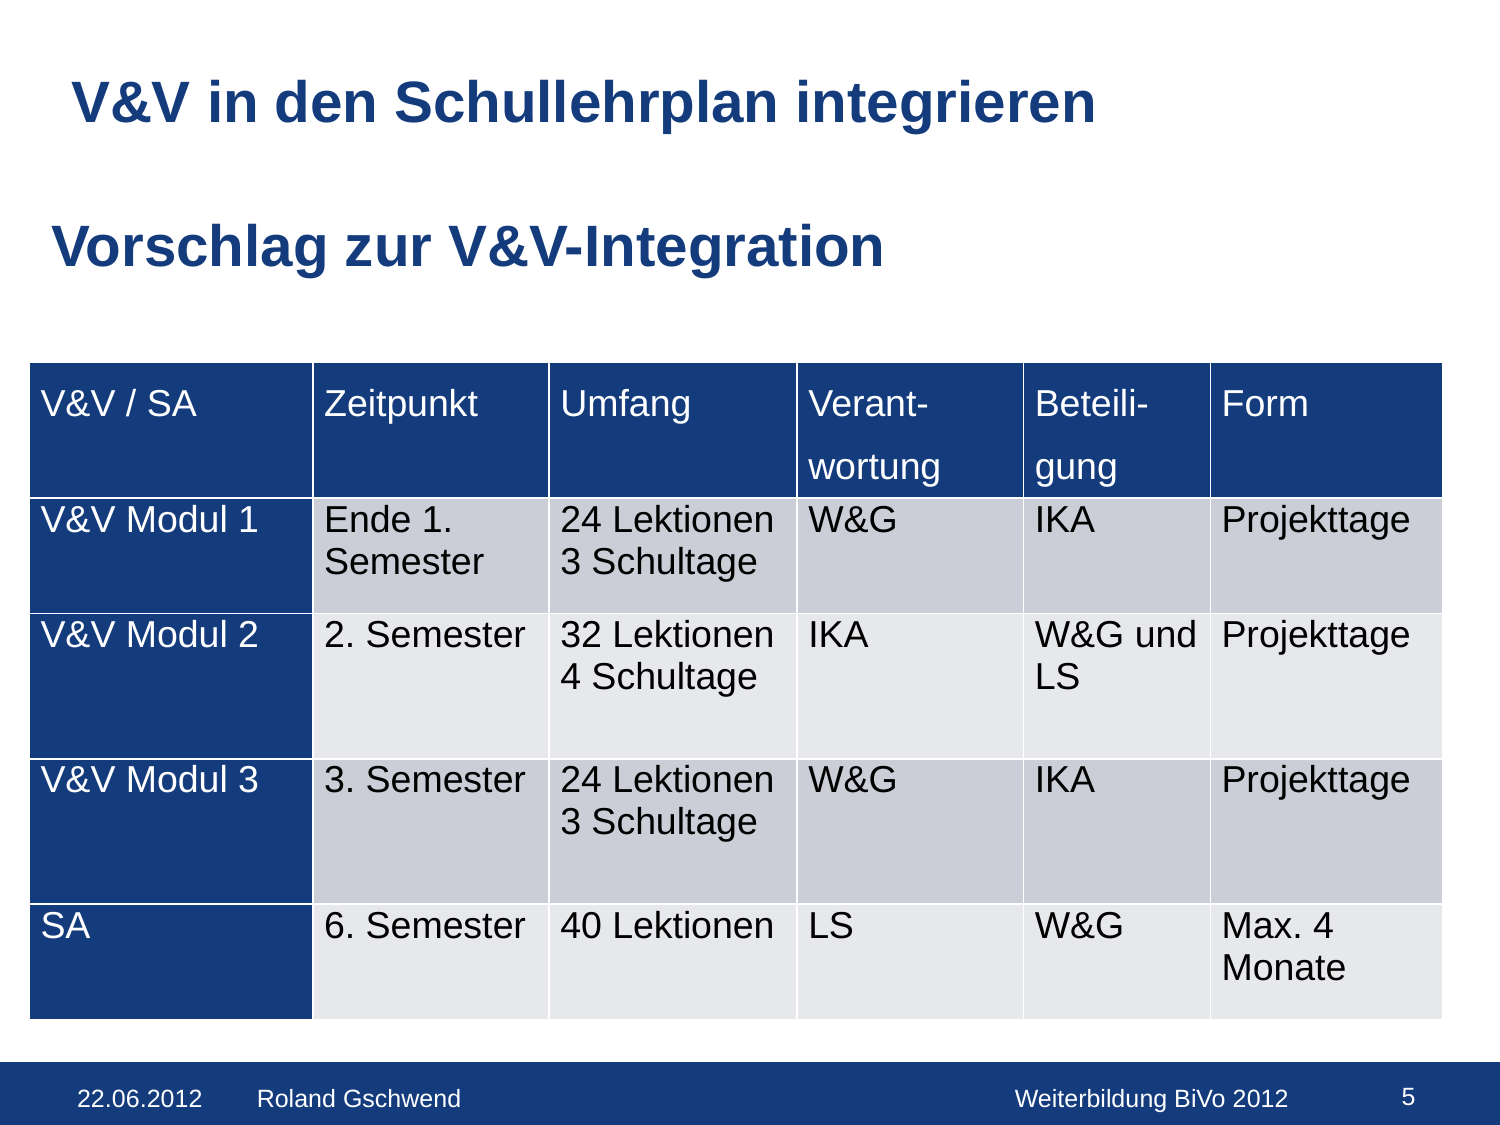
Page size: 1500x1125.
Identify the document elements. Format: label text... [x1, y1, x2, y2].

table_cell W&G [1024, 905, 1210, 1019]
table_cell IKA [798, 614, 1023, 758]
table_header Verant-wortung [798, 363, 1023, 497]
table_cell V&V Modul 1 [30, 499, 312, 613]
table_cell Ende 1. Semester [314, 499, 548, 613]
table_cell LS [798, 905, 1023, 1019]
table_cell IKA [1024, 499, 1210, 613]
table_cell 32 Lektionen 4 Schultage [550, 614, 796, 758]
table_cell 2. Semester [314, 614, 548, 758]
table_cell 24 Lektionen 3 Schultage [550, 499, 796, 613]
table_cell SA [30, 905, 312, 1019]
table_cell 3. Semester [314, 760, 548, 903]
table_cell Max. 4 Monate [1211, 905, 1442, 1019]
table_cell 6. Semester [314, 905, 548, 1019]
table_cell 40 Lektionen [550, 905, 796, 1019]
table_header Beteili-gung [1024, 363, 1210, 497]
table_cell W&G und LS [1024, 614, 1210, 758]
table_cell W&G [798, 499, 1023, 613]
table_header Form [1211, 363, 1442, 497]
table_cell IKA [1024, 760, 1210, 903]
table_cell V&V Modul 2 [30, 614, 312, 758]
table_cell V&V Modul 3 [30, 760, 312, 903]
table_cell W&G [798, 760, 1023, 903]
table_cell Projekttage [1211, 614, 1442, 758]
table_cell 24 Lektionen 3 Schultage [550, 760, 796, 903]
table_header Zeitpunkt [314, 363, 548, 497]
table_cell Projekttage [1211, 760, 1442, 903]
text_box Vorschlag zur V&V-Integration [36, 200, 1443, 286]
table_cell Projekttage [1211, 499, 1442, 613]
title V&V in den Schullehrplan integrieren [56, 56, 1412, 197]
table_header V&V / SA [30, 363, 312, 497]
table_header Umfang [550, 363, 796, 497]
